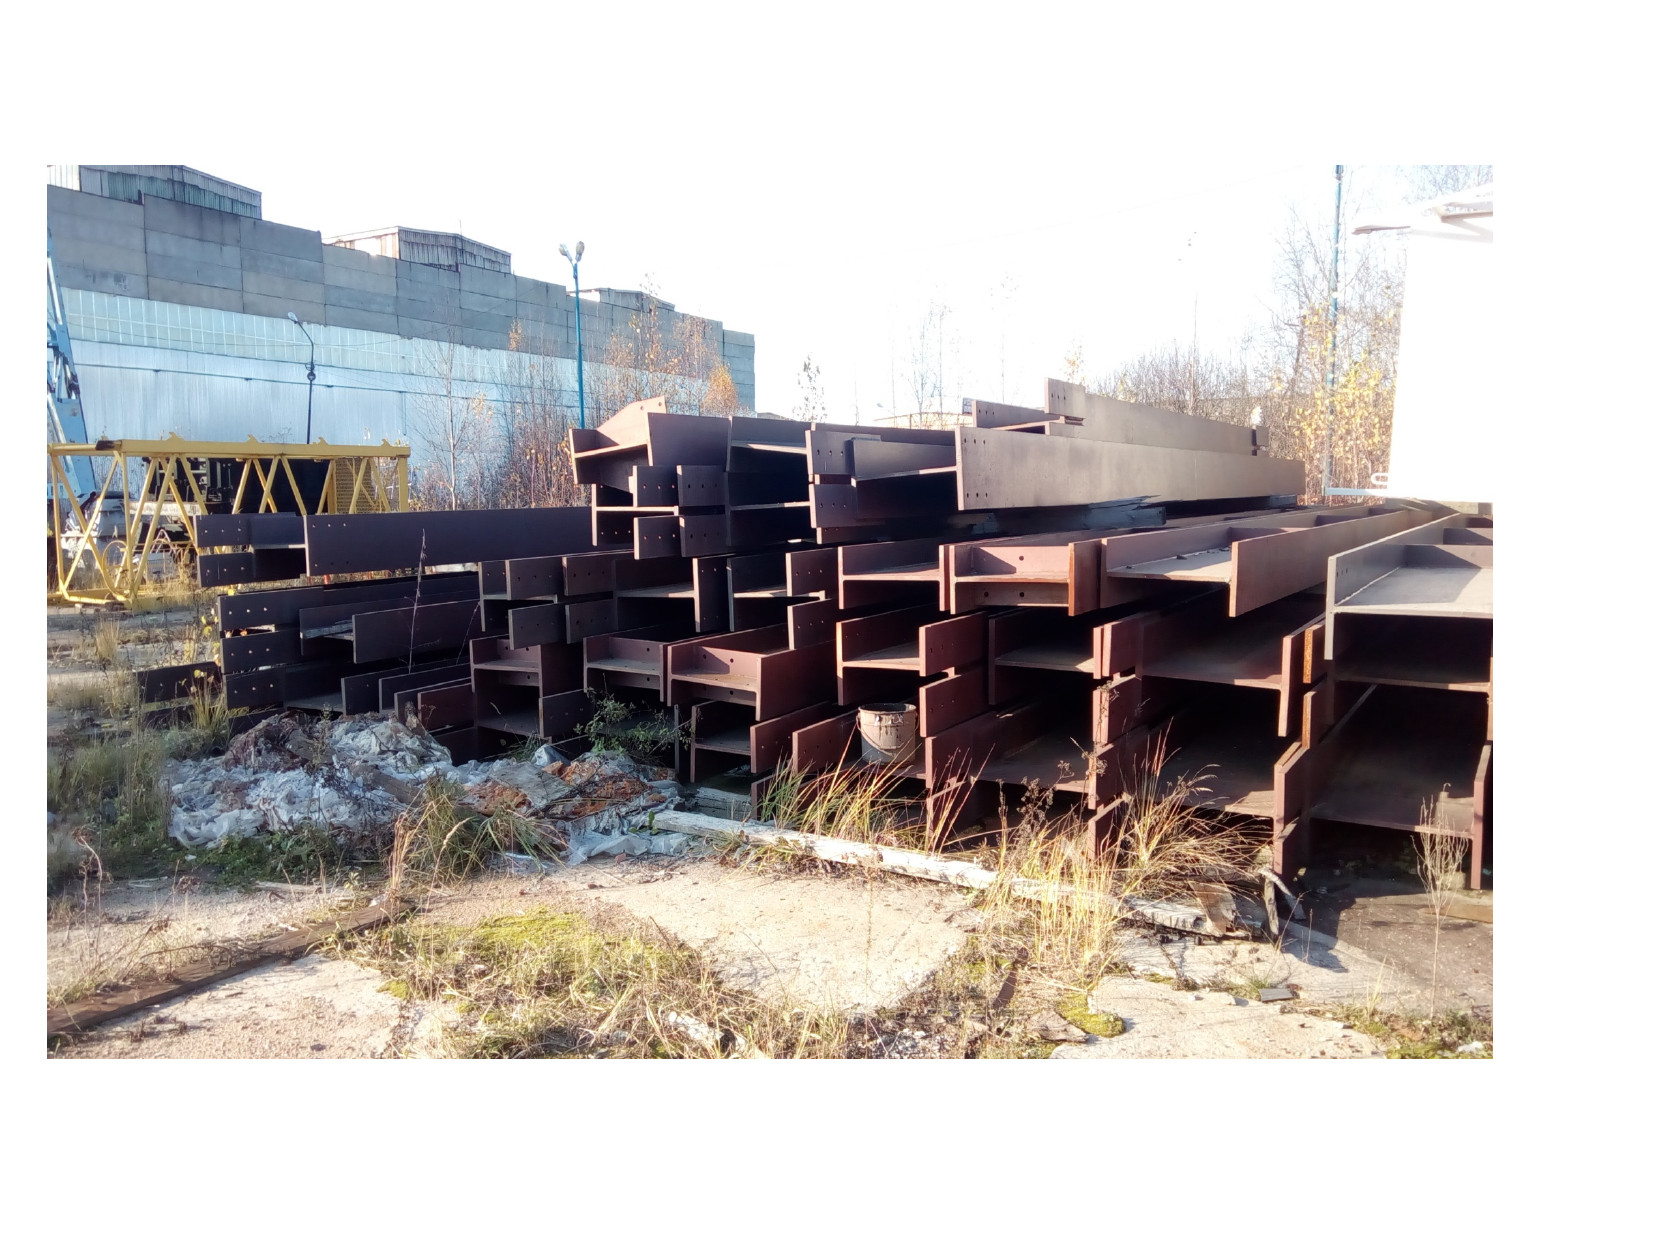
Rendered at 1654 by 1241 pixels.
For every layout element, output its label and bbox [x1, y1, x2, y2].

picture [46, 165, 1493, 1060]
